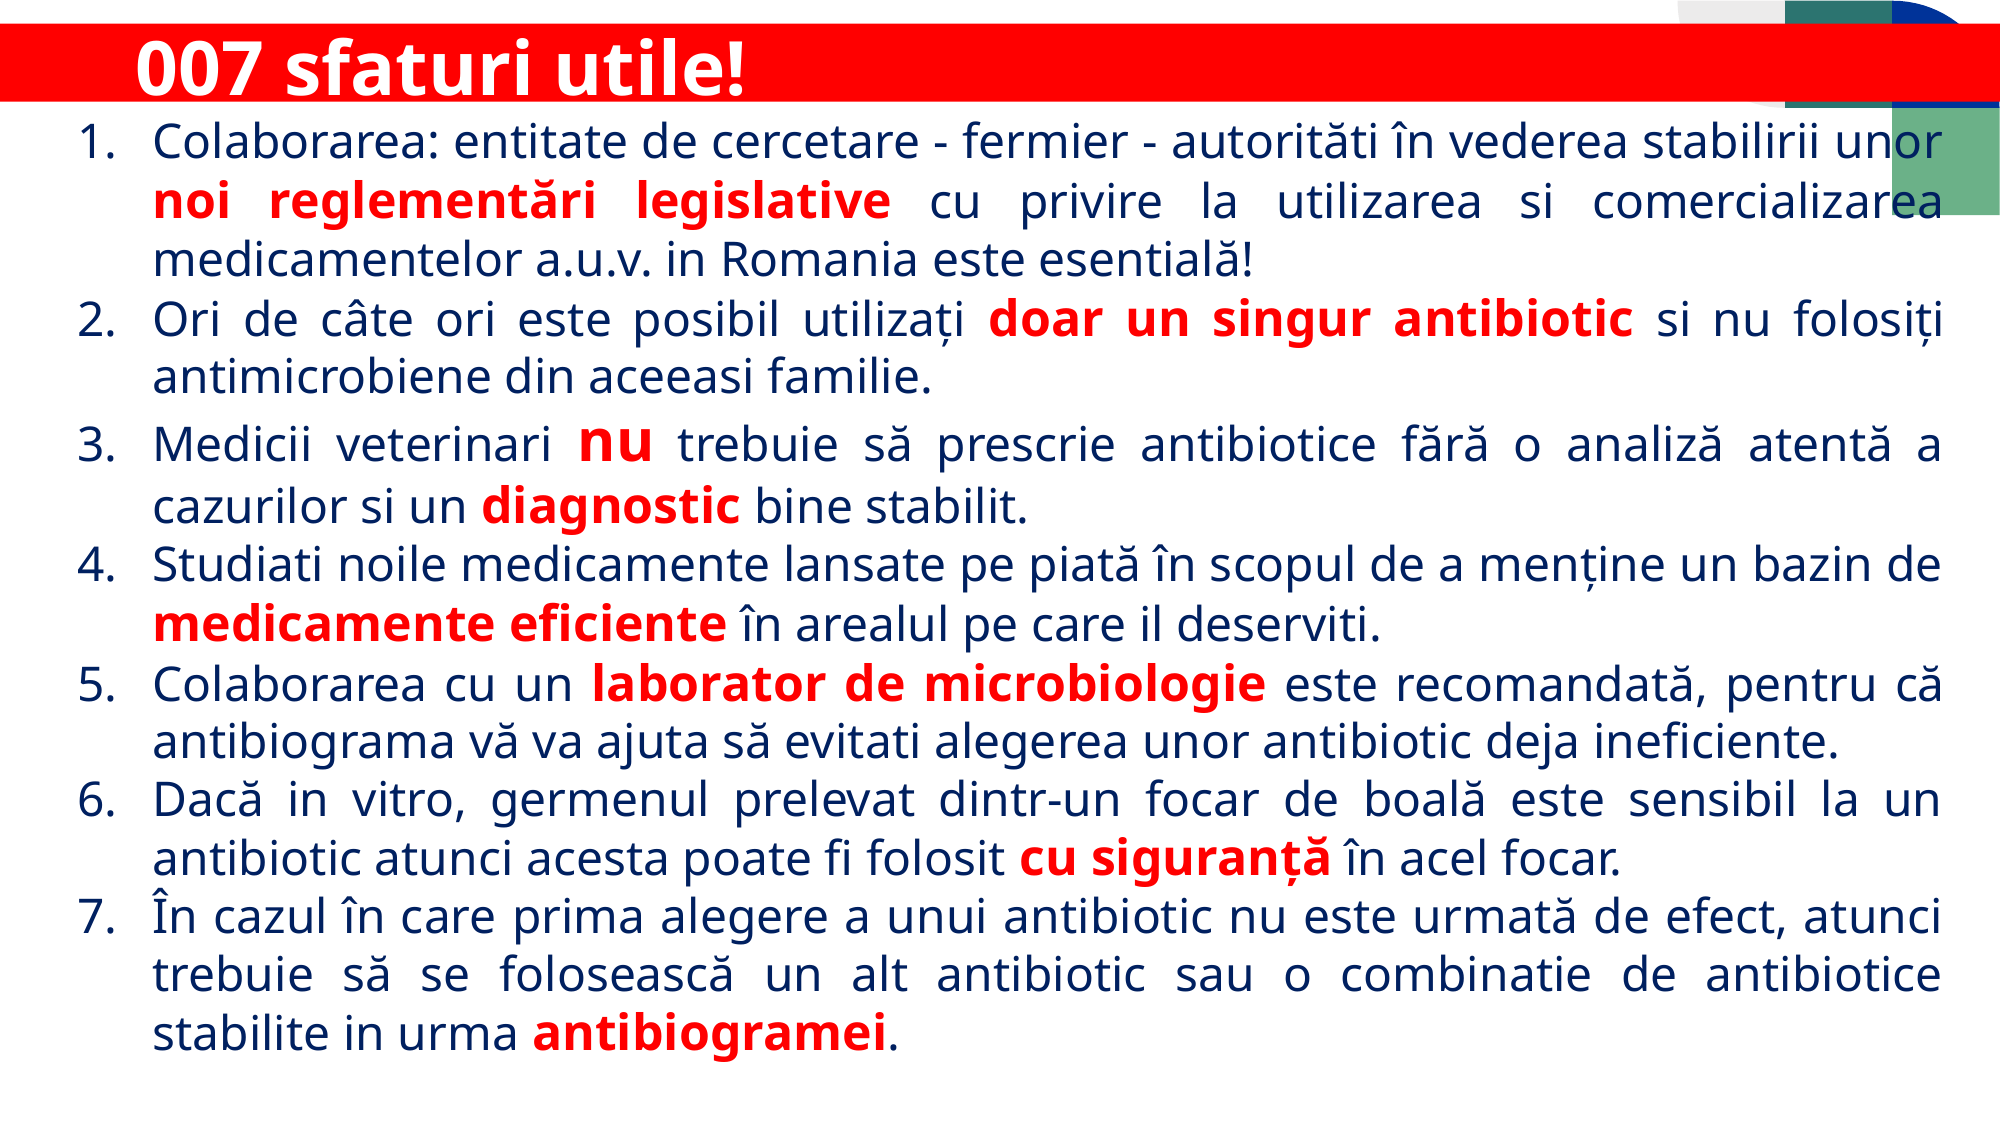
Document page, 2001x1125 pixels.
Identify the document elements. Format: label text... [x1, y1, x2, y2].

text_box Colaborarea: entitate de cercetare - fermier - autorităti în vederea stabilirii unor noi reglementări legislative cu privire la utilizarea si comercializarea medicamentelor a.u.v. in Romania este esentială! Ori de câte ori este posibil utilizați doar un singur antibiotic si nu folosiți antimicrobiene din aceeasi familie. Medicii veterinari nu trebuie să prescrie antibiotice fără o analiză atentă a cazurilor si un diagnostic bine stabilit. Studiati noile medicamente lansate pe piată în scopul de a menține un bazin de medicamente eficiente în arealul pe care il deserviti. Colaborarea cu un laborator de microbiologie este recomandată, pentru că antibiograma vă va ajuta să evitati alegerea unor antibiotic deja ineficiente. Dacă in vitro, germenul prelevat dintr-un focar de boală este sensibil la un antibiotic atunci acesta poate fi folosit cu siguranță în acel focar. În cazul în care prima alegere a unui antibiotic nu este urmată de efect, atunci trebuie să se folosească un alt antibiotic sau o combinatie de antibiotice stabilite in urma antibiogramei. [62, 103, 1961, 1069]
list 007 sfaturi utile! [0, 23, 2000, 102]
